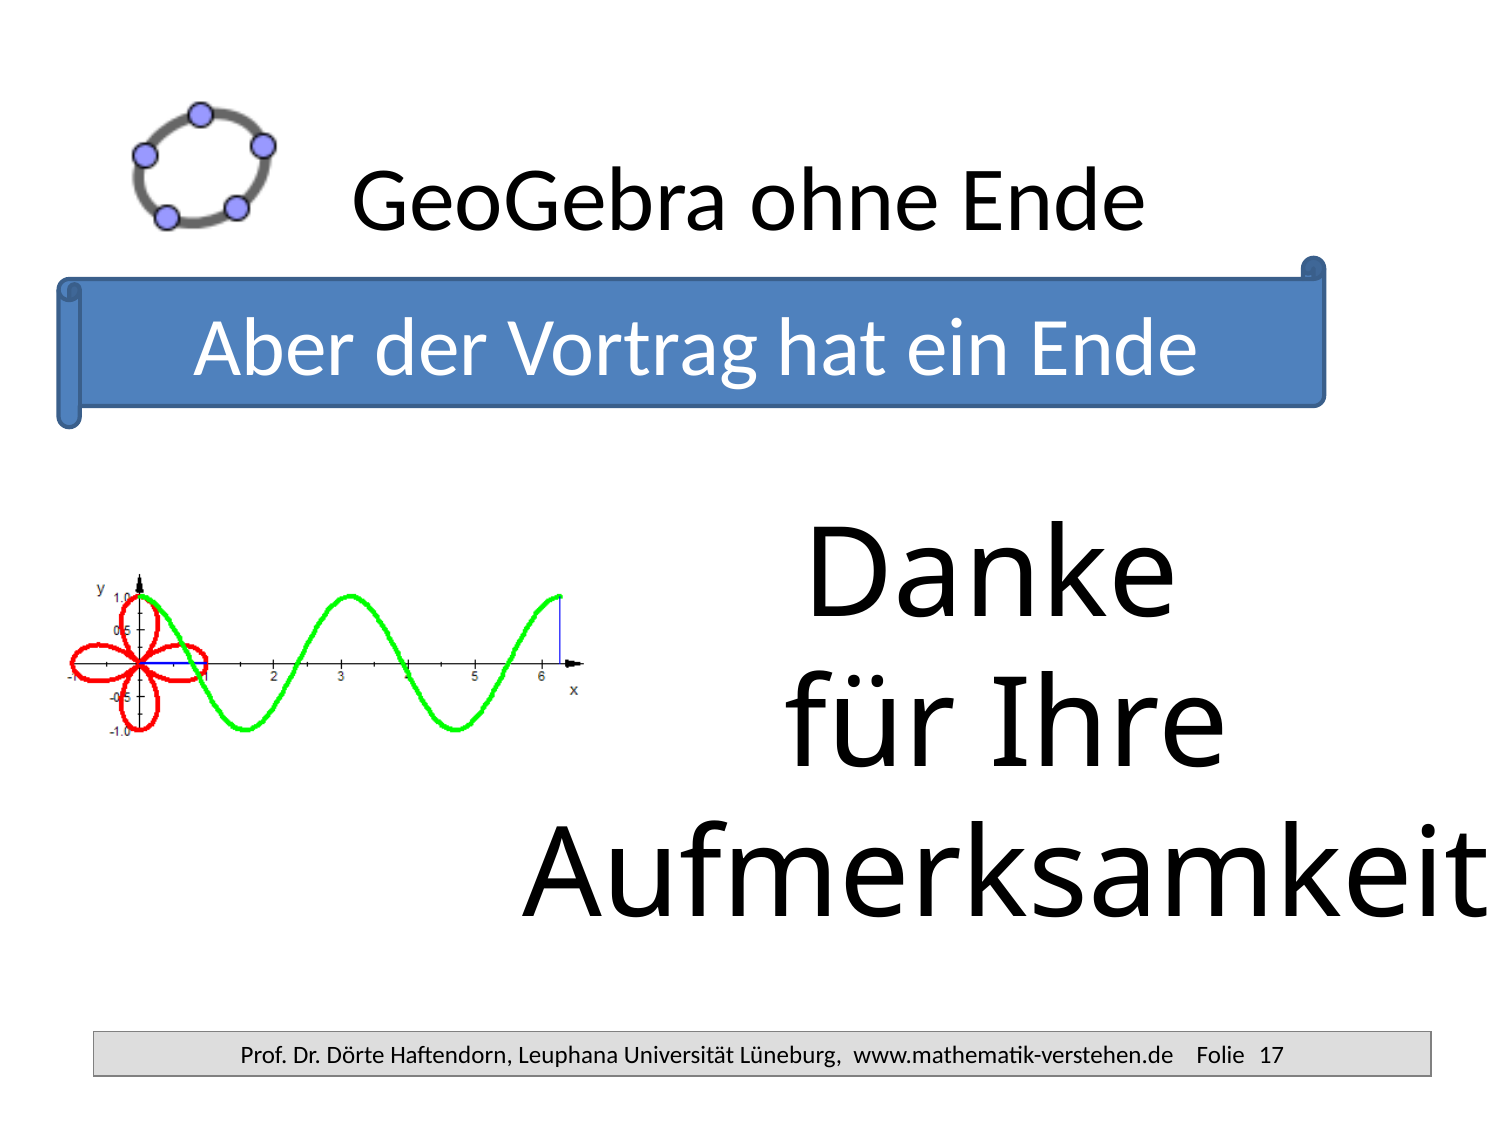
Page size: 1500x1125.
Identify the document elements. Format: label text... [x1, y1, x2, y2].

text_box Aber der Vortrag hat ein Ende [56, 255, 1327, 430]
picture [58, 478, 591, 833]
title GeoGebra ohne Ende [112, 99, 1388, 288]
text_box Danke für Ihre Aufmerksamkeit [507, 484, 1500, 949]
picture [128, 93, 282, 247]
